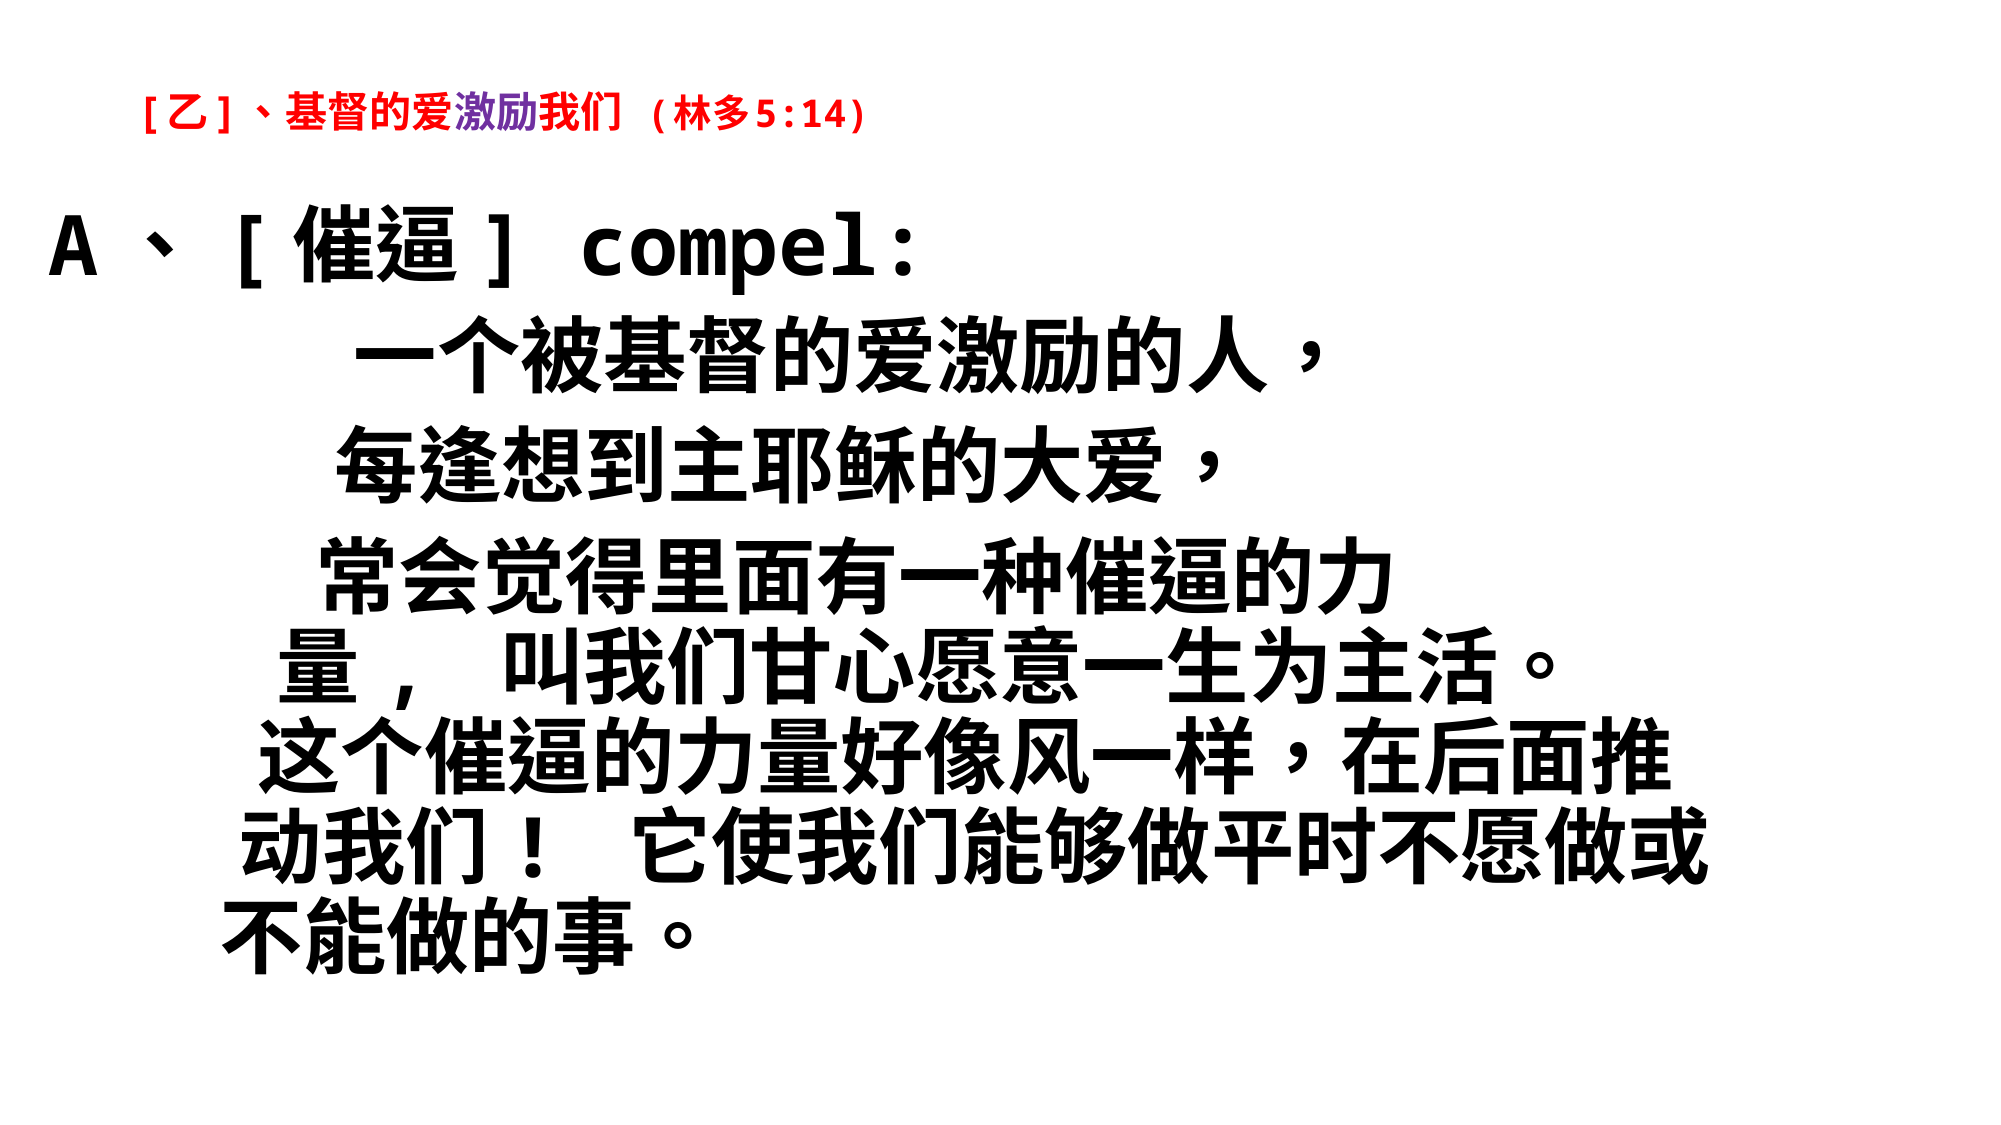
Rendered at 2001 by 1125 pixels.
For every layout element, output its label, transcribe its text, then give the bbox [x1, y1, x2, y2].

list A、[催逼] compel: 一个被基督的爱激励的人， 每逢想到主耶稣的大爱， 常会觉得里面有一种催逼的力 量, 叫我们甘心愿意一生为主活。 这个催逼的力量好像风一样，在后面推 动我们! 它使我们能够做平时不愿做或 不能做的事。 [33, 195, 1970, 1089]
title [乙]、基督的爱激励我们 (林多5:14) [121, 36, 1847, 195]
